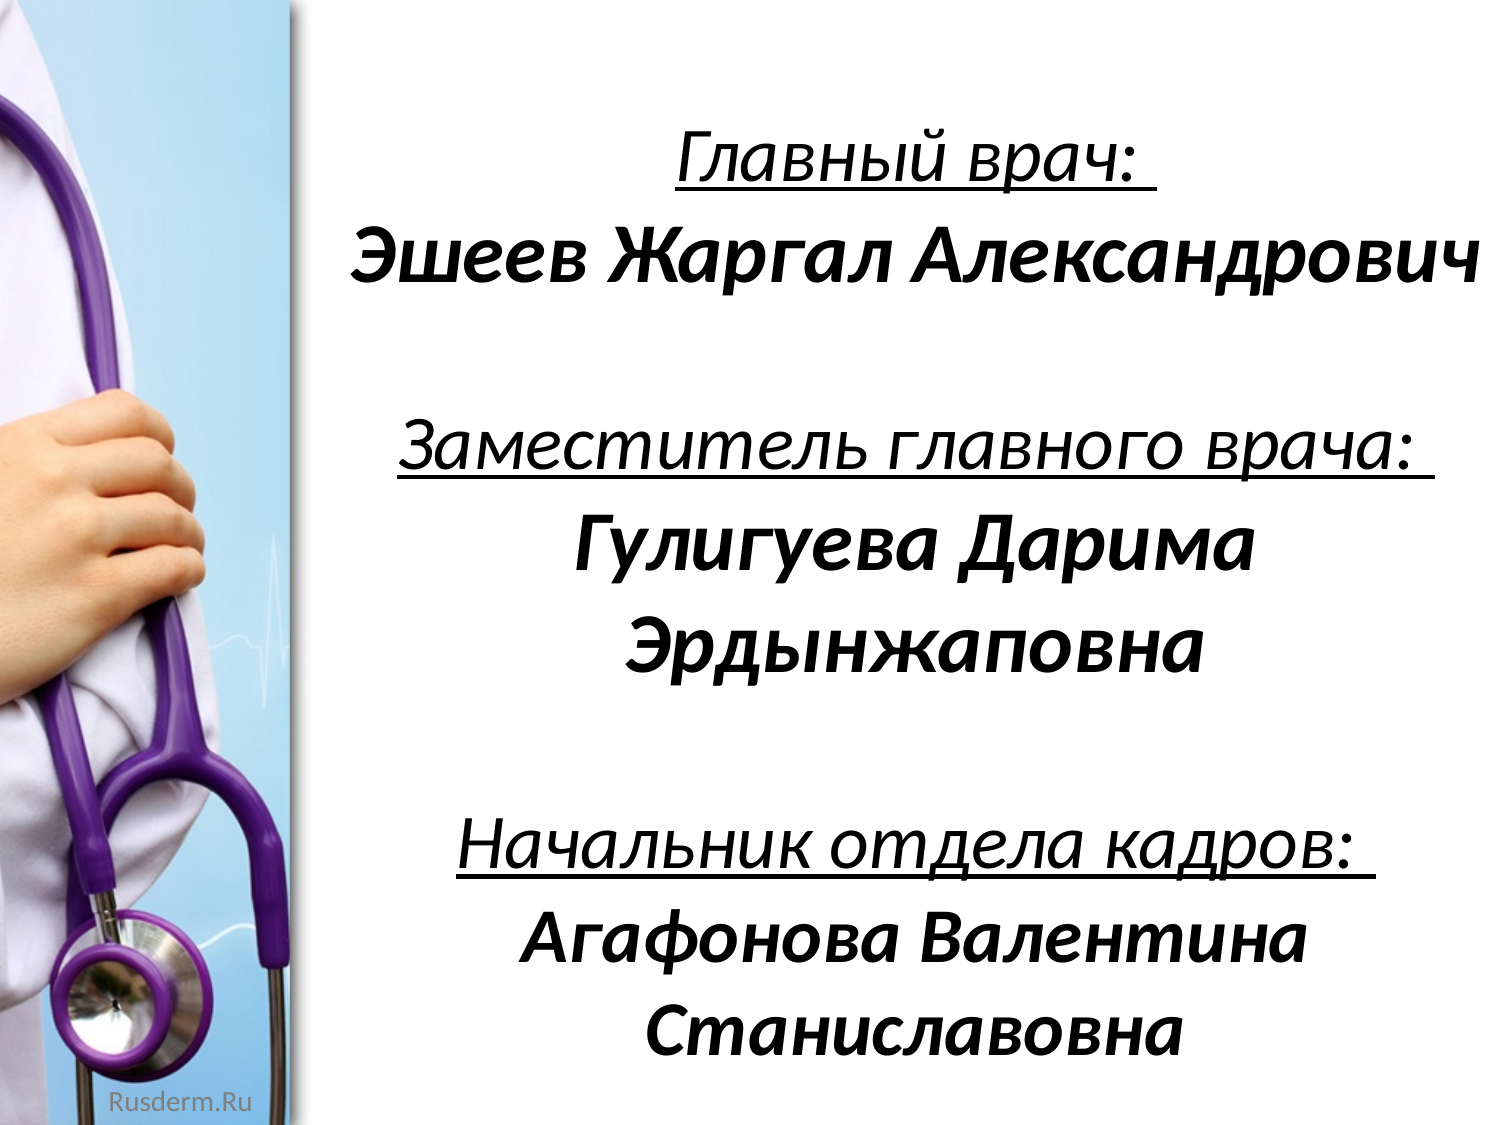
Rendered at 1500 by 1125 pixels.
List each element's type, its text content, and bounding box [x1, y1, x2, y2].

title Главный врач: Эшеев Жаргал Александрович Заместитель главного врача: Гулигуева Дарима Эрдынжаповна Начальник отдела кадров: Агафонова Валентина Станиславовна [249, 49, 1500, 1125]
picture [0, 0, 1500, 1125]
